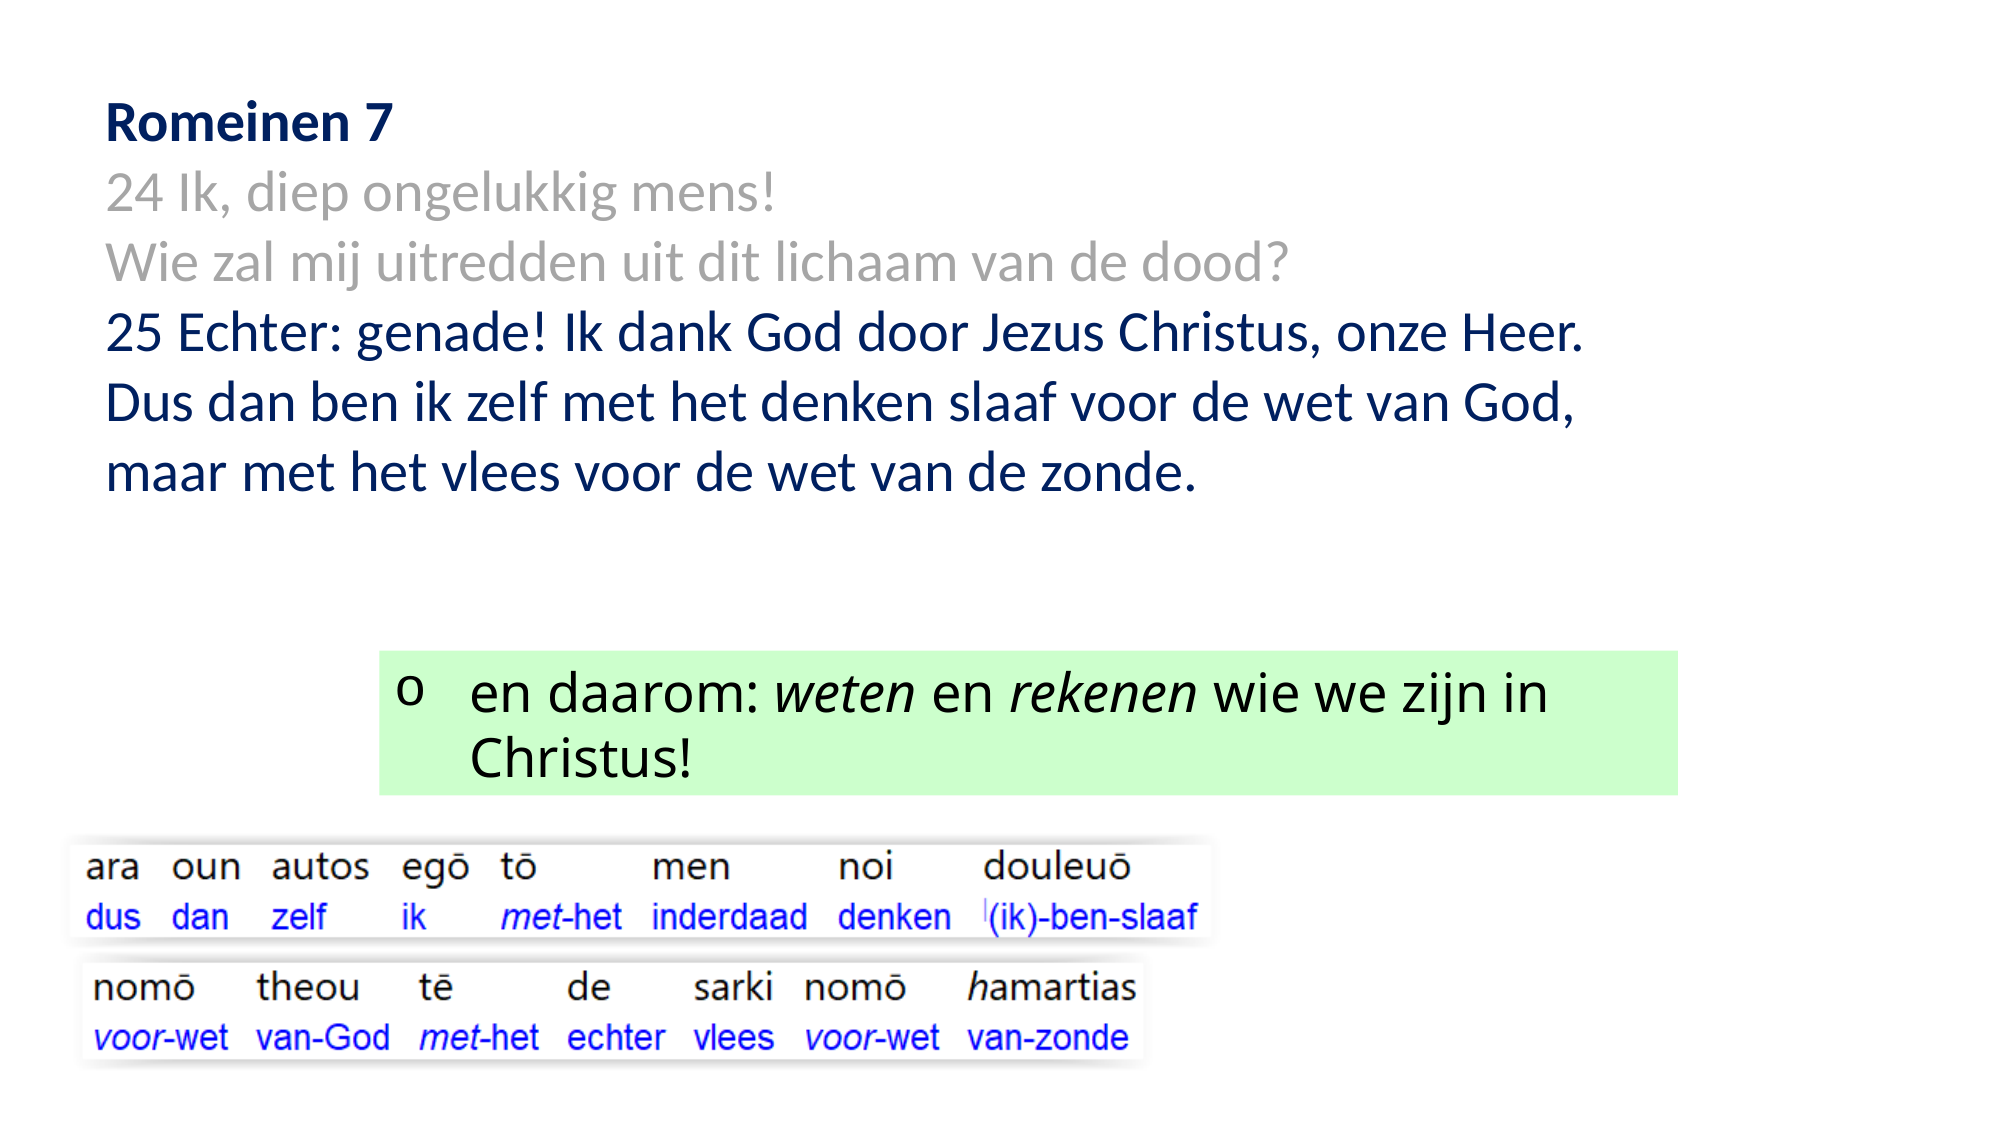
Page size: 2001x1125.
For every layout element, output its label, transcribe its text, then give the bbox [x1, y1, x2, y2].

picture [56, 831, 1224, 1073]
text_box en daarom: weten en rekenen wie we zijn in Christus! [379, 650, 1678, 796]
text_box Romeinen 7 24 Ik, diep ongelukkig mens! Wie zal mij uitredden uit dit lichaam van de dood? 25 Echter: genade! Ik dank God door Jezus Christus, onze Heer. Dus dan ben ik zelf met het denken slaaf voor de wet van God, maar met het vlees voor de wet van de zonde. [90, 75, 1967, 511]
